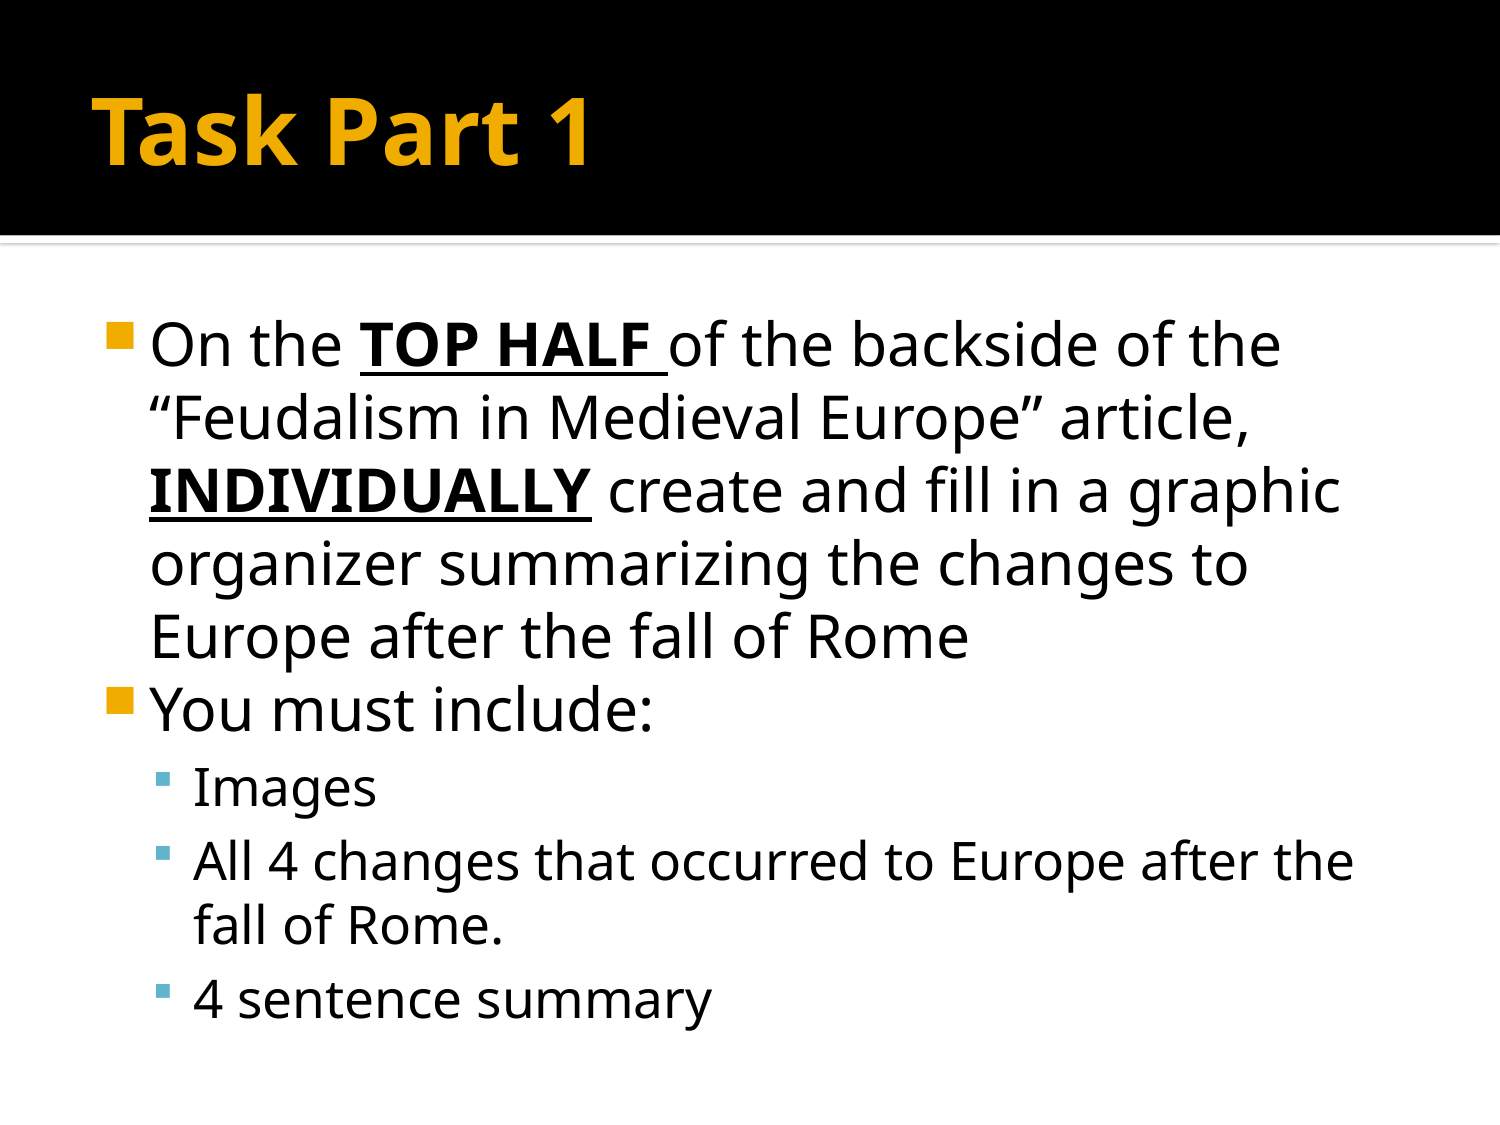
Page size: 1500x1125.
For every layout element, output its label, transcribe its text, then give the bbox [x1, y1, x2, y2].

list On the TOP HALF of the backside of the “Feudalism in Medieval Europe” article, INDIVIDUALLY create and fill in a graphic organizer summarizing the changes to Europe after the fall of Rome You must include: Images All 4 changes that occurred to Europe after the fall of Rome. 4 sentence summary [75, 291, 1425, 1050]
title Task Part 1 [75, 25, 1425, 231]
